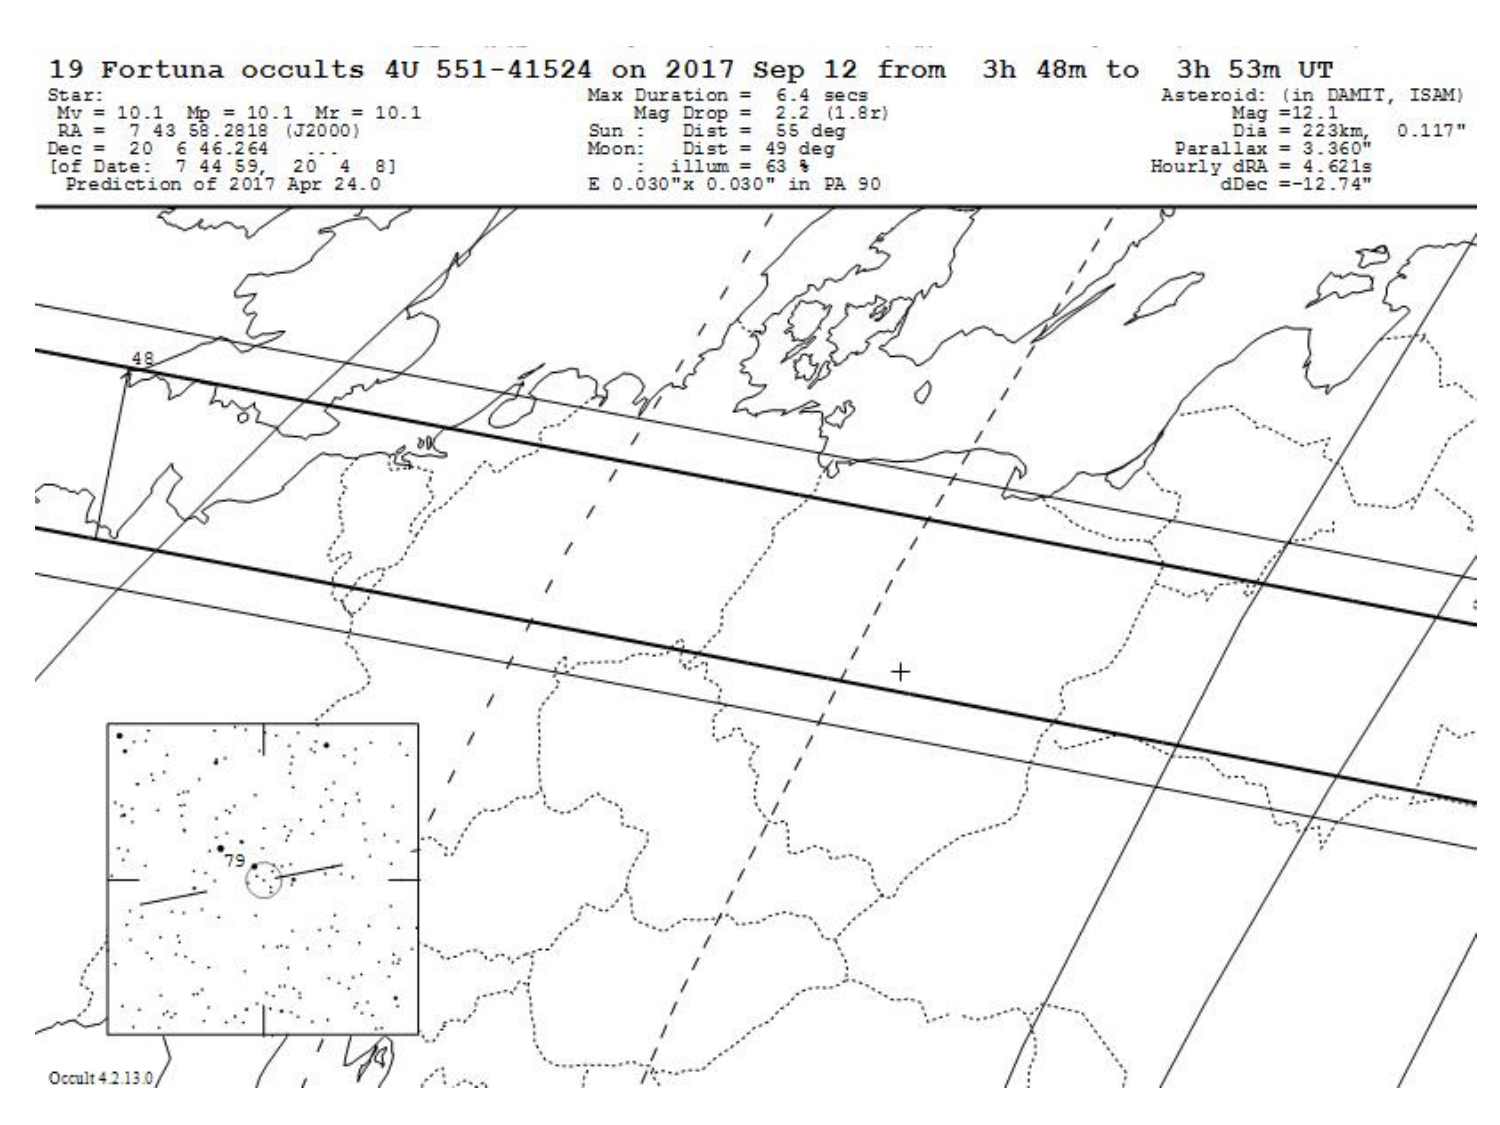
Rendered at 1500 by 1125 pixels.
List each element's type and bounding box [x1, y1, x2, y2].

picture [34, 46, 1477, 1089]
